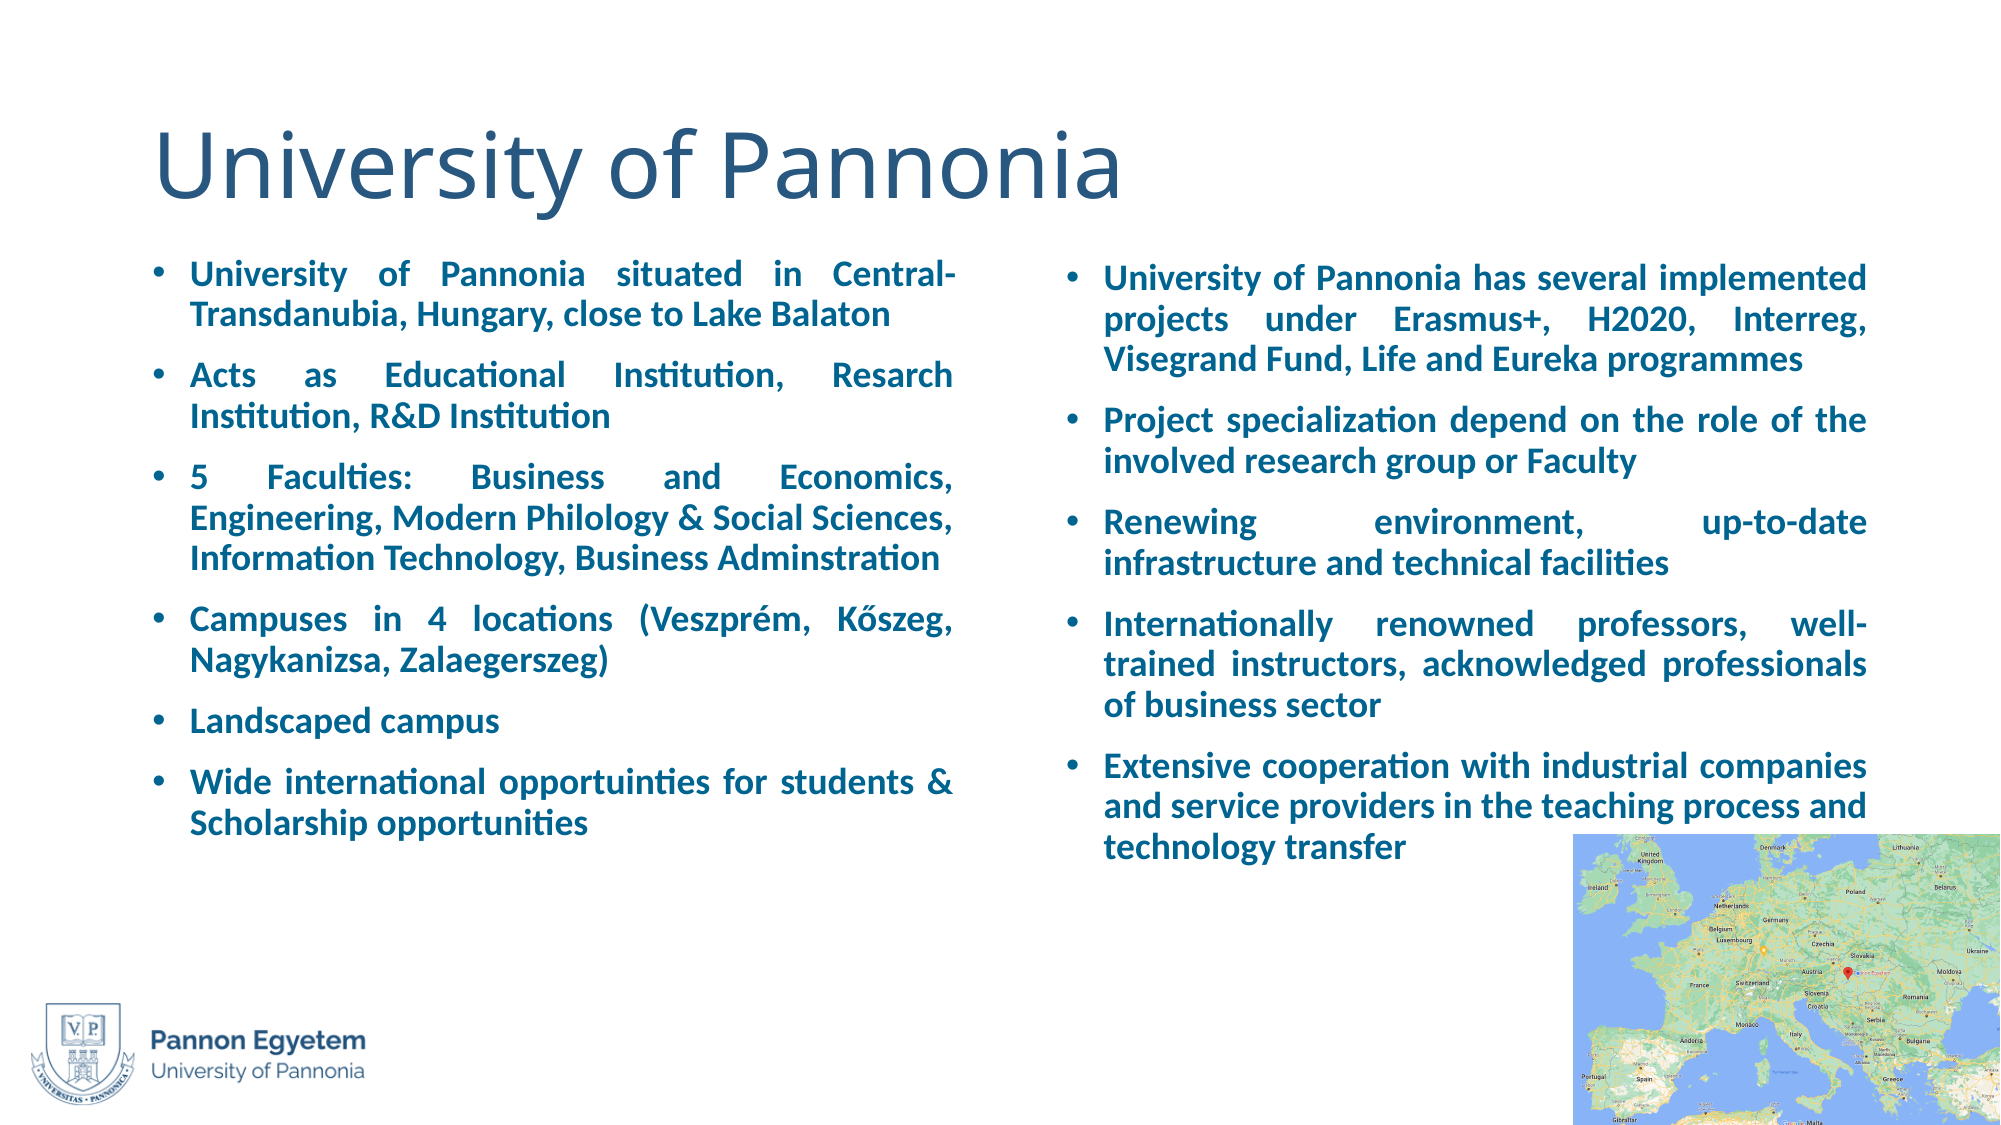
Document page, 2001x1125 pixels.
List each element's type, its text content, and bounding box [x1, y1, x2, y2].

picture [0, 0, 2001, 1125]
text_box University of Pannonia has several implemented projects under Erasmus+, H2020, Interreg, Visegrand Fund, Life and Eureka programmes Project specialization depend on the role of the involved research group or Faculty Renewing environment, up-to-date infrastructure and technical facilities Internationally renowned professors, well-trained instructors, acknowledged professionals of business sector Extensive cooperation with industrial companies and service providers in the teaching process and technology transfer [1051, 250, 1884, 739]
title University of Pannonia [137, 59, 1863, 278]
list University of Pannonia situated in Central-Transdanubia, Hungary, close to Lake Balaton Acts as Educational Institution, Resarch Institution, R&D Institution 5 Faculties: Business and Economics, Engineering, Modern Philology & Social Sciences, Information Technology, Business Adminstration Campuses in 4 locations (Veszprém, Kőszeg, Nagykanizsa, Zalaegerszeg) Landscaped campus Wide international opportuinties for students & Scholarship opportunities [137, 246, 970, 954]
